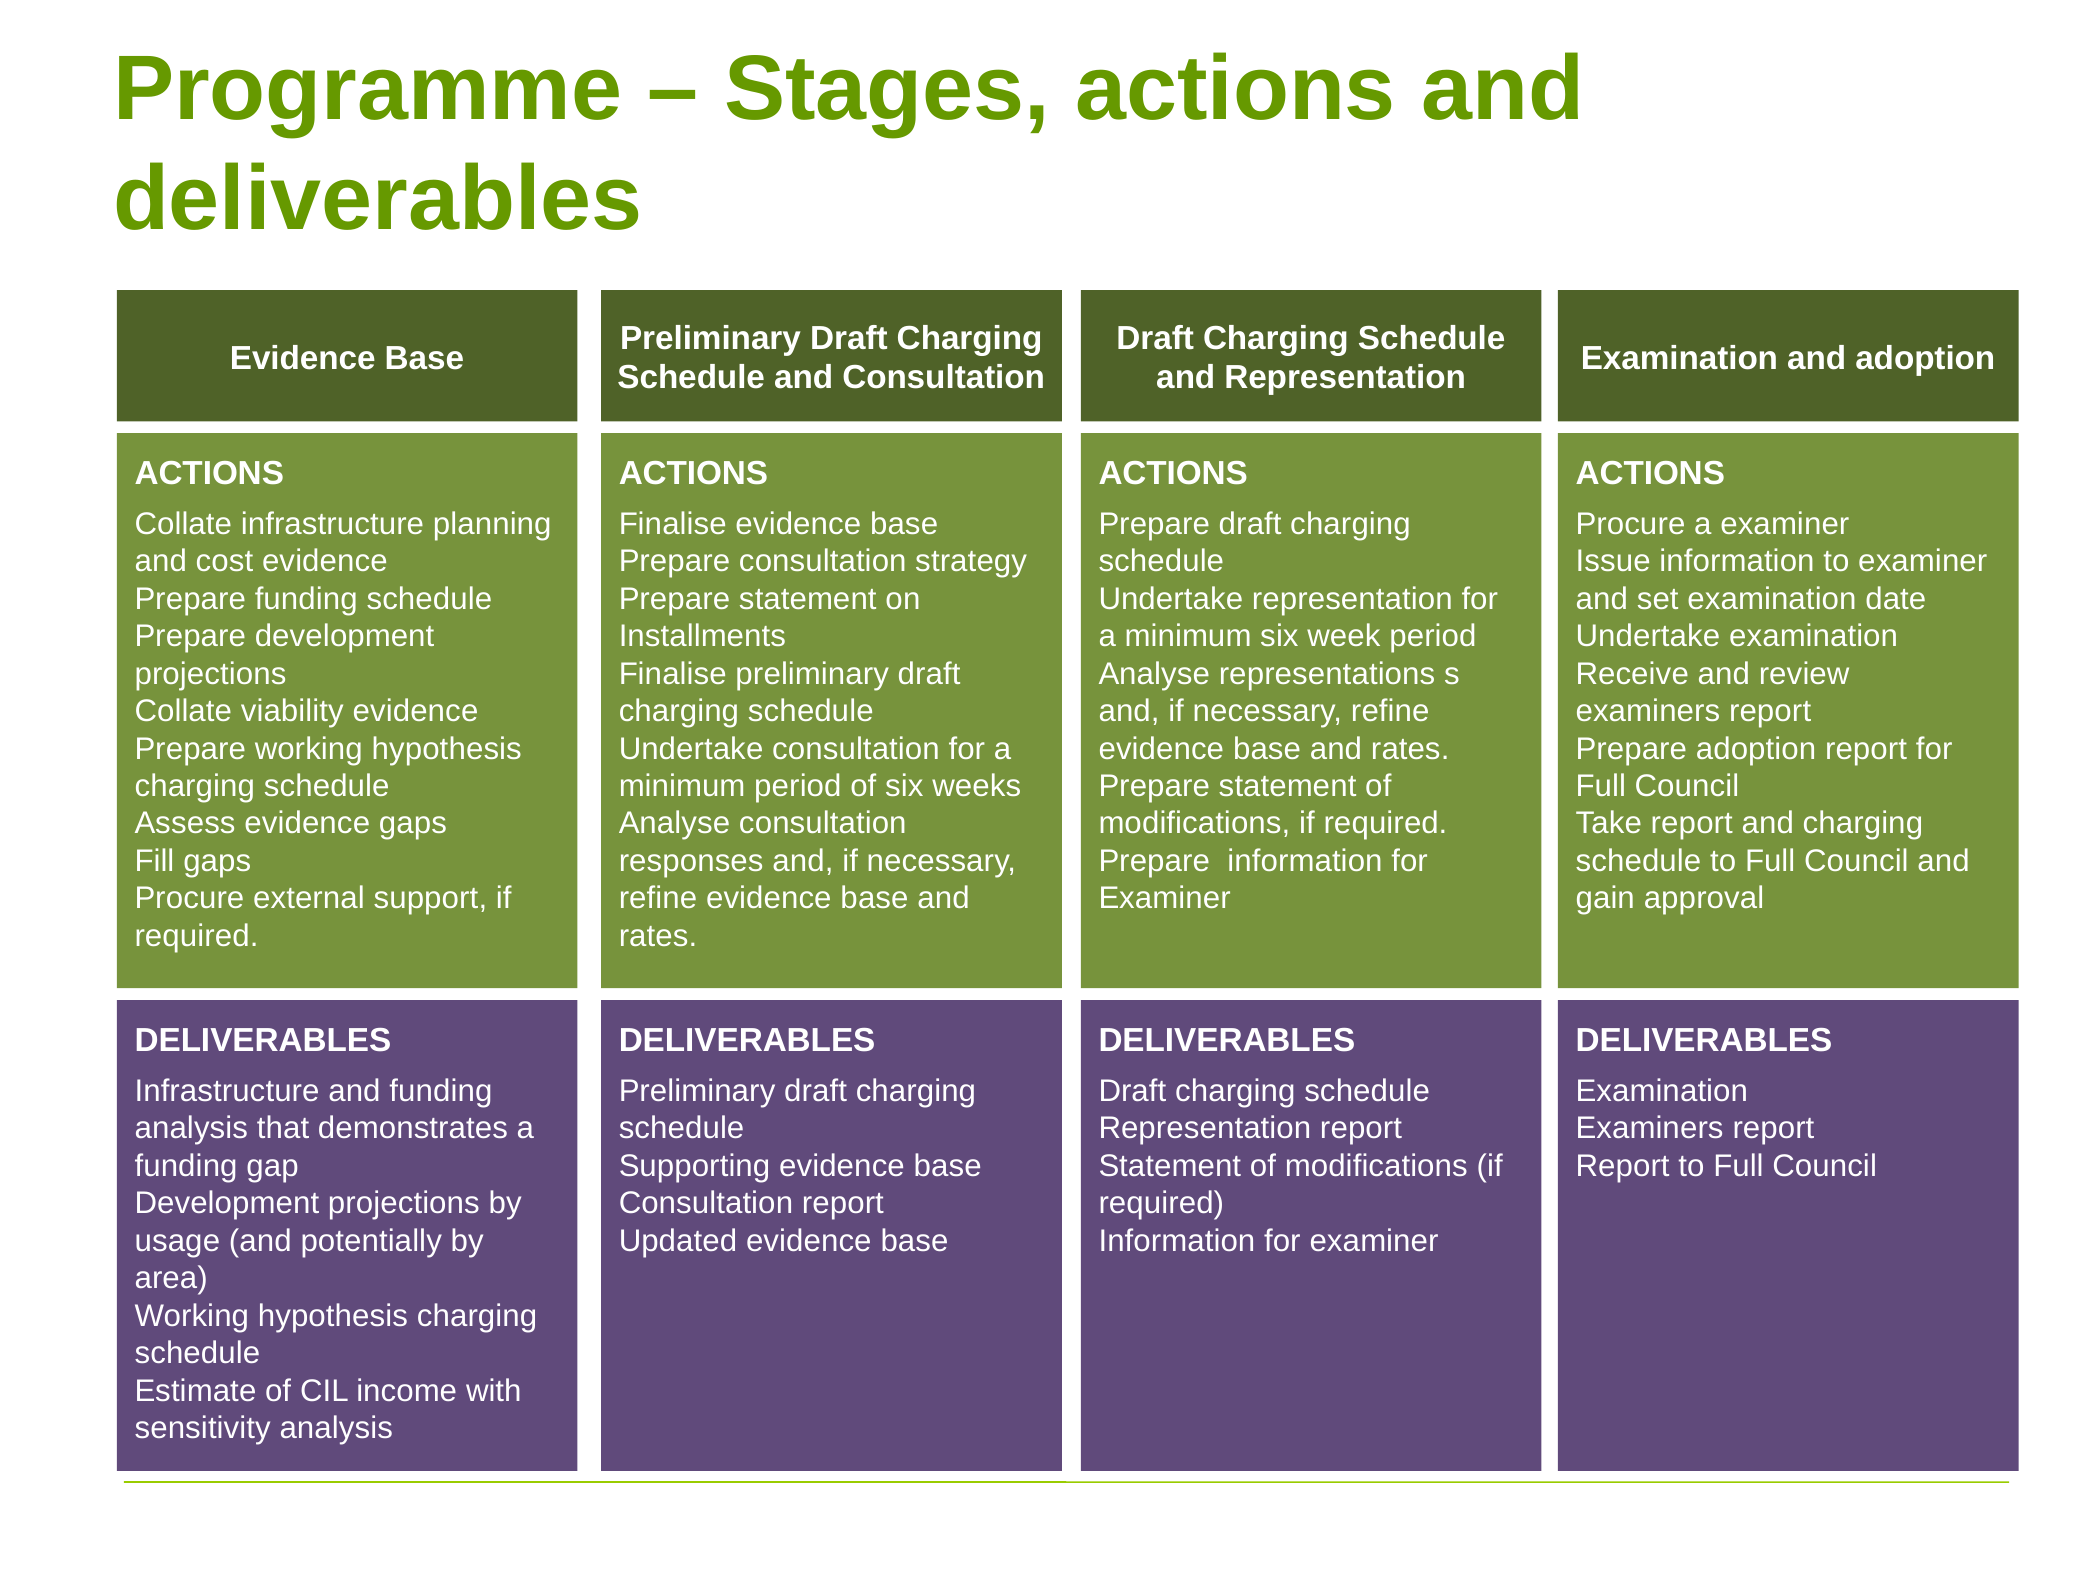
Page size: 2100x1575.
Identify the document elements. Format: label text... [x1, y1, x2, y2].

text_box Preliminary Draft Charging Schedule and Consultation [601, 290, 1062, 422]
text_box Evidence Base [116, 290, 578, 422]
text_box ACTIONS Finalise evidence base Prepare consultation strategy Prepare statement on Installments Finalise preliminary draft charging schedule Undertake consultation for a minimum period of six weeks Analyse consultation responses and, if necessary, refine evidence base and rates. [601, 433, 1062, 989]
text_box ACTIONS Procure a examiner Issue information to examiner and set examination date Undertake examination Receive and review examiners report Prepare adoption report for Full Council Take report and charging schedule to Full Council and gain approval [1557, 433, 2019, 989]
title Programme – Stages, actions and deliverables [93, 31, 1889, 245]
text_box Examination and adoption [1557, 290, 2019, 422]
text_box ACTIONS Prepare draft charging schedule Undertake representation for a minimum six week period Analyse representations s and, if necessary, refine evidence base and rates. Prepare statement of modifications, if required. Prepare information for Examiner [1080, 433, 1542, 989]
text_box DELIVERABLES Examination Examiners report Report to Full Council [1557, 1000, 2019, 1471]
text_box DELIVERABLES Infrastructure and funding analysis that demonstrates a funding gap Development projections by usage (and potentially by area) Working hypothesis charging schedule Estimate of CIL income with sensitivity analysis [116, 1000, 578, 1471]
text_box Draft Charging Schedule and Representation [1080, 290, 1542, 422]
text_box DELIVERABLES Draft charging schedule Representation report Statement of modifications (if required) Information for examiner [1080, 1000, 1542, 1471]
text_box DELIVERABLES Preliminary draft charging schedule Supporting evidence base Consultation report Updated evidence base [601, 1000, 1062, 1471]
text_box ACTIONS Collate infrastructure planning and cost evidence Prepare funding schedule Prepare development projections Collate viability evidence Prepare working hypothesis charging schedule Assess evidence gaps Fill gaps Procure external support, if required. [116, 433, 578, 989]
